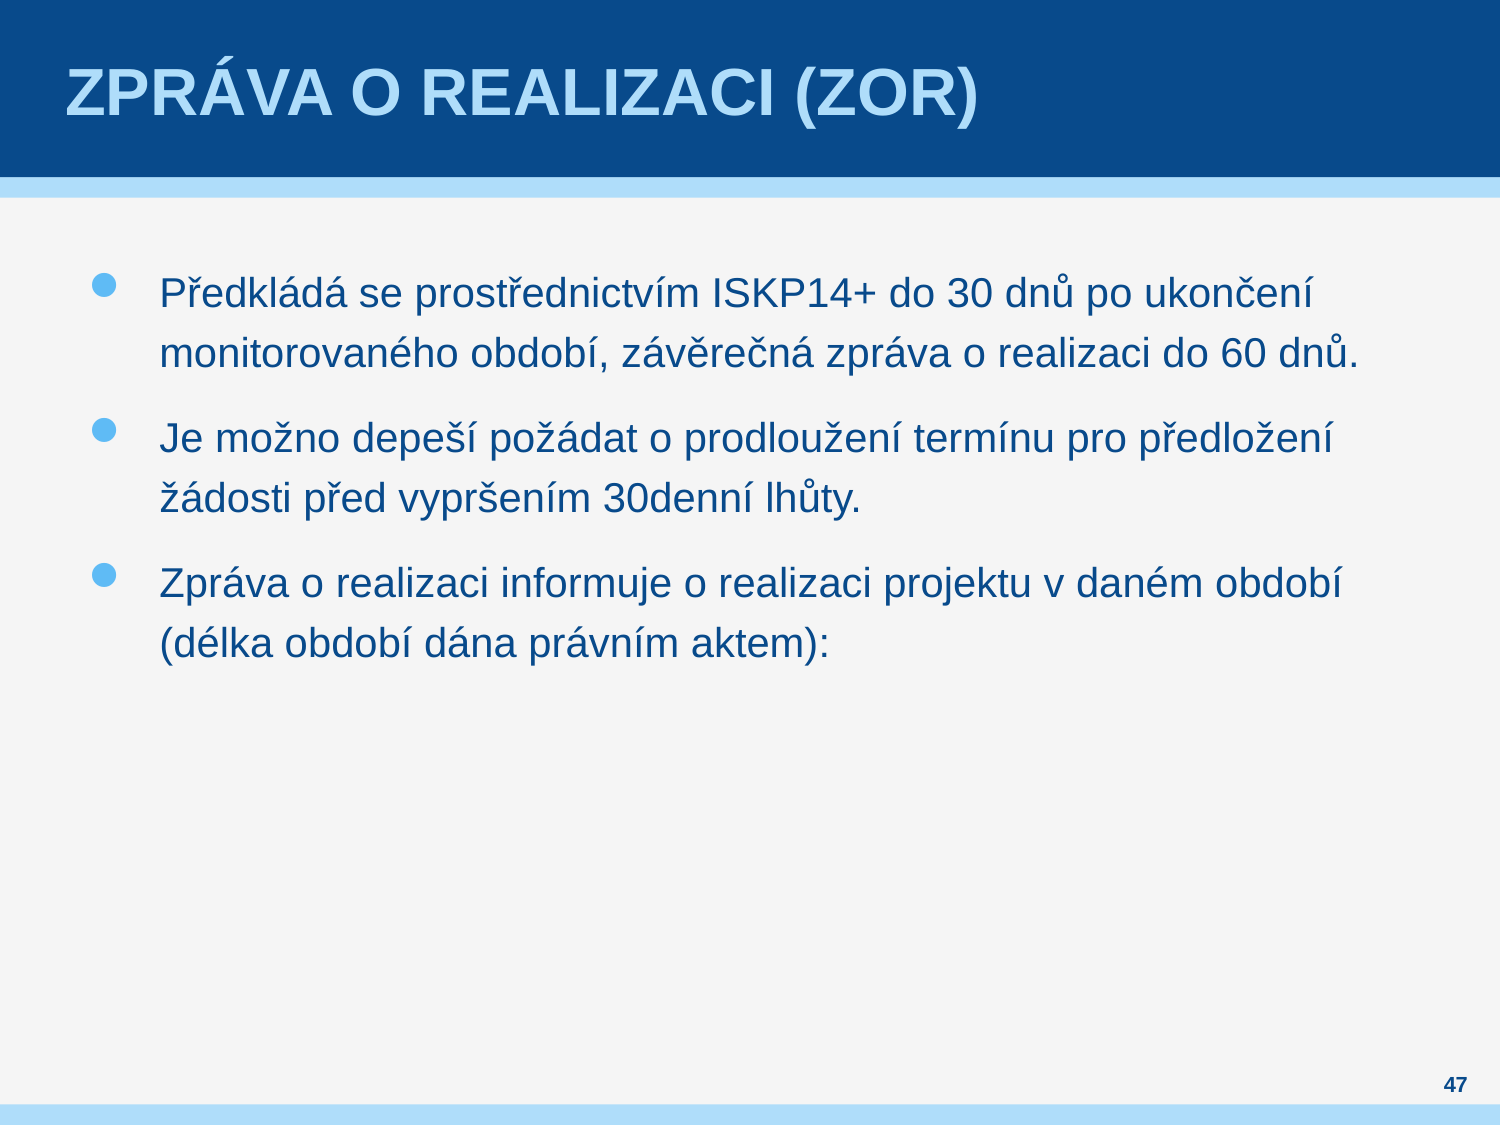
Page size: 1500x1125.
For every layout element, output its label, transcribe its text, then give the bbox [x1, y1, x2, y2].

slide_number 47 [1417, 1068, 1495, 1099]
title Zpráva o realizaci (ZoR) [59, 0, 1441, 178]
list Předkládá se prostřednictvím ISKP14+ do 30 dnů po ukončení monitorovaného období, závěrečná zpráva o realizaci do 60 dnů. Je možno depeší požádat o prodloužení termínu pro předložení žádosti před vypršením 30denní lhůty. Zpráva o realizaci informuje o realizaci projektu v daném období (délka období dána právním aktem): [88, 255, 1447, 1004]
